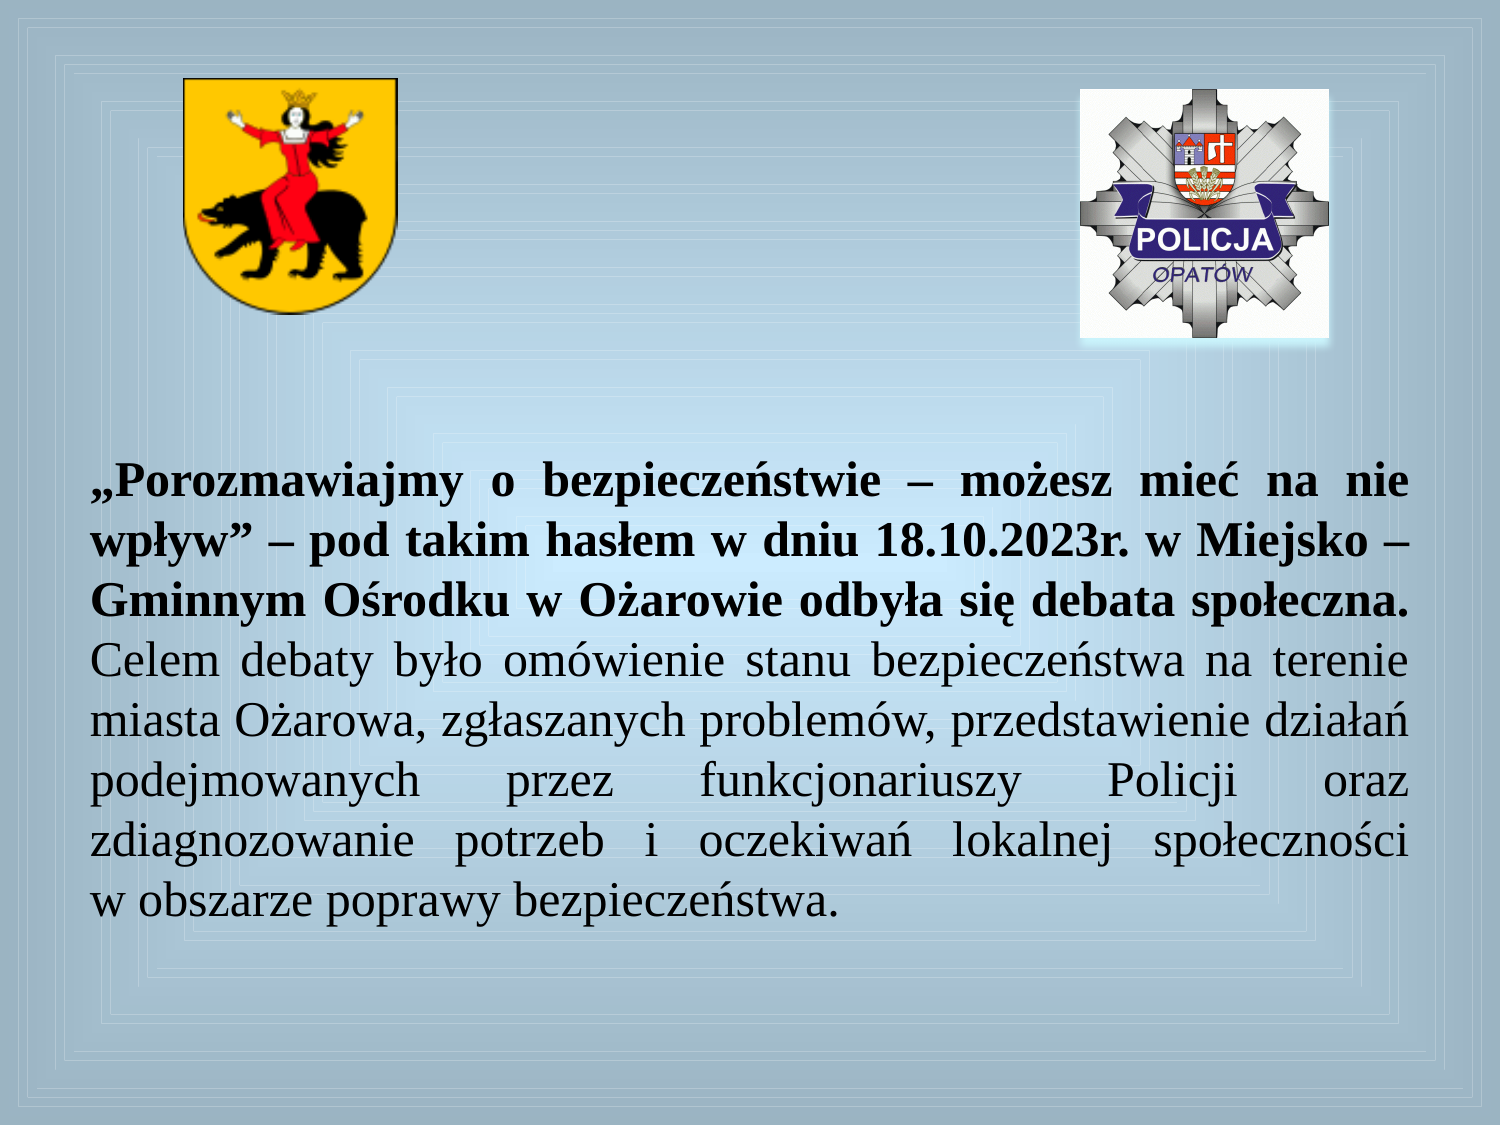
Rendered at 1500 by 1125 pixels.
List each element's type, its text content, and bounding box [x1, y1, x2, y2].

picture [182, 77, 399, 315]
list „Porozmawiajmy o bezpieczeństwie – możesz mieć na nie wpływ” – pod takim hasłem w dniu 18.10.2023r. w Miejsko – Gminnym Ośrodku w Ożarowie odbyła się debata społeczna. Celem debaty było omówienie stanu bezpieczeństwa na terenie miasta Ożarowa, zgłaszanych problemów, przedstawienie działań podejmowanych przez funkcjonariuszy Policji oraz zdiagnozowanie potrzeb i oczekiwań lokalnej społeczności w obszarze poprawy bezpieczeństwa. [75, 262, 1425, 1005]
picture [1080, 89, 1329, 339]
